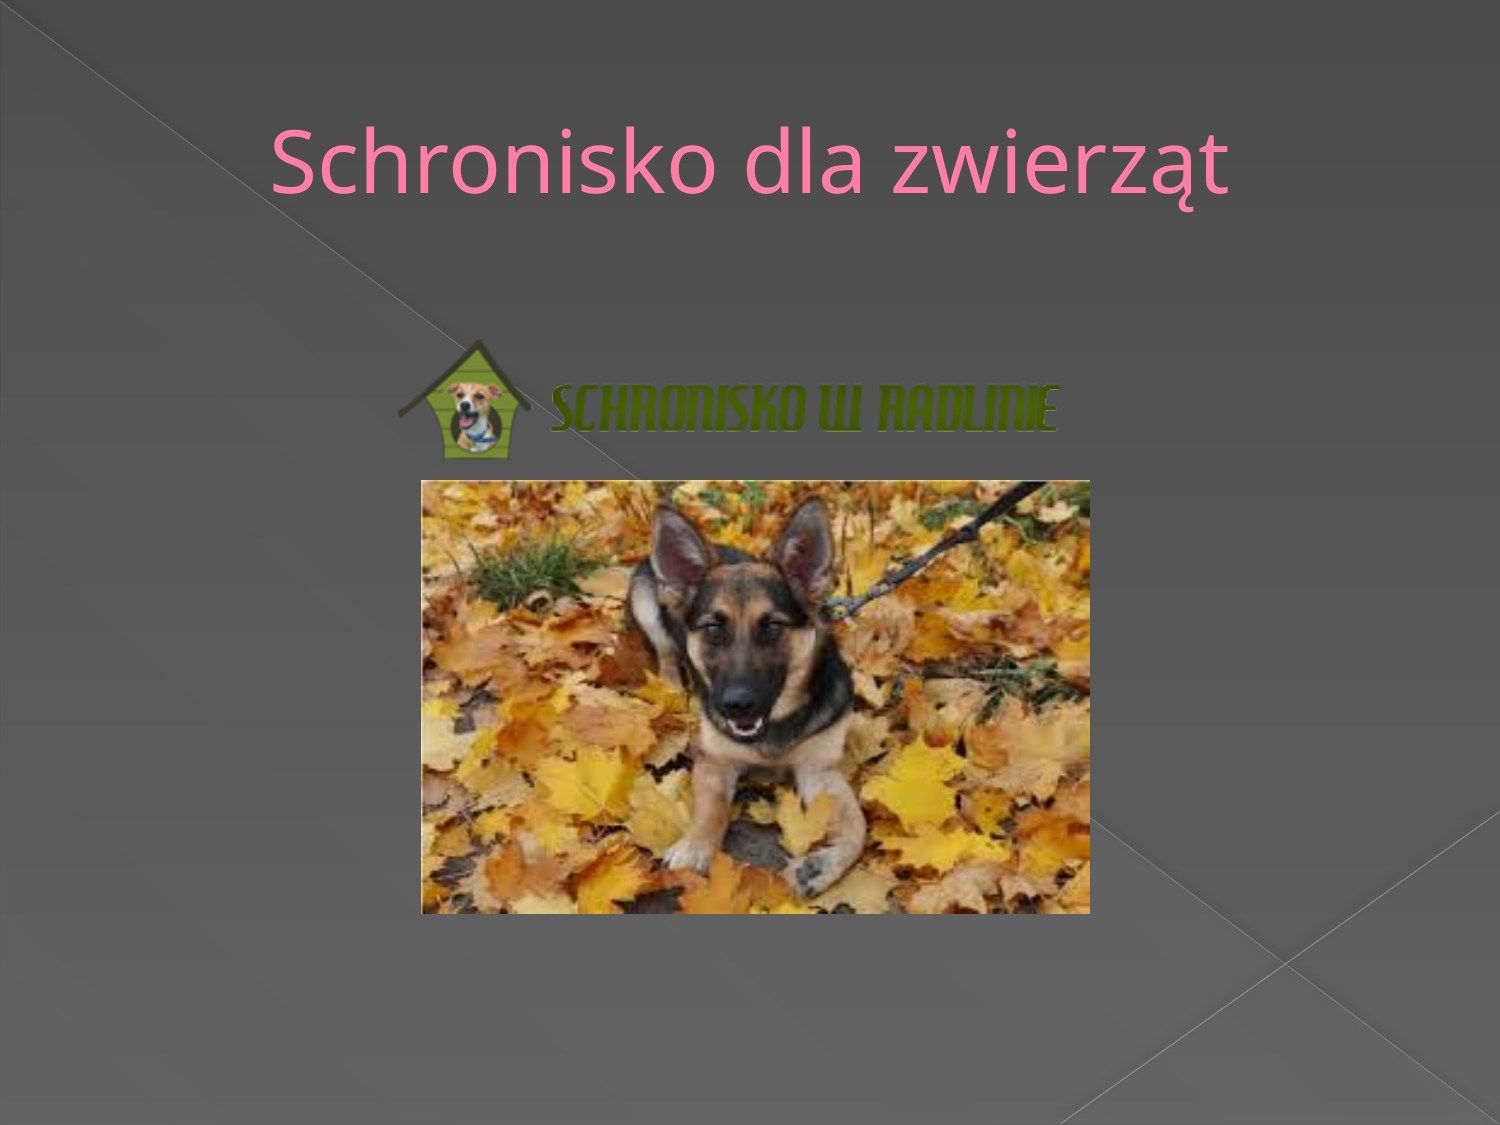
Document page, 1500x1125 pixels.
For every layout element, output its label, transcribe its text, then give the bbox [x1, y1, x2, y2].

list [421, 480, 1091, 915]
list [398, 339, 1062, 460]
title Schronisko dla zwierząt [75, 43, 1425, 274]
